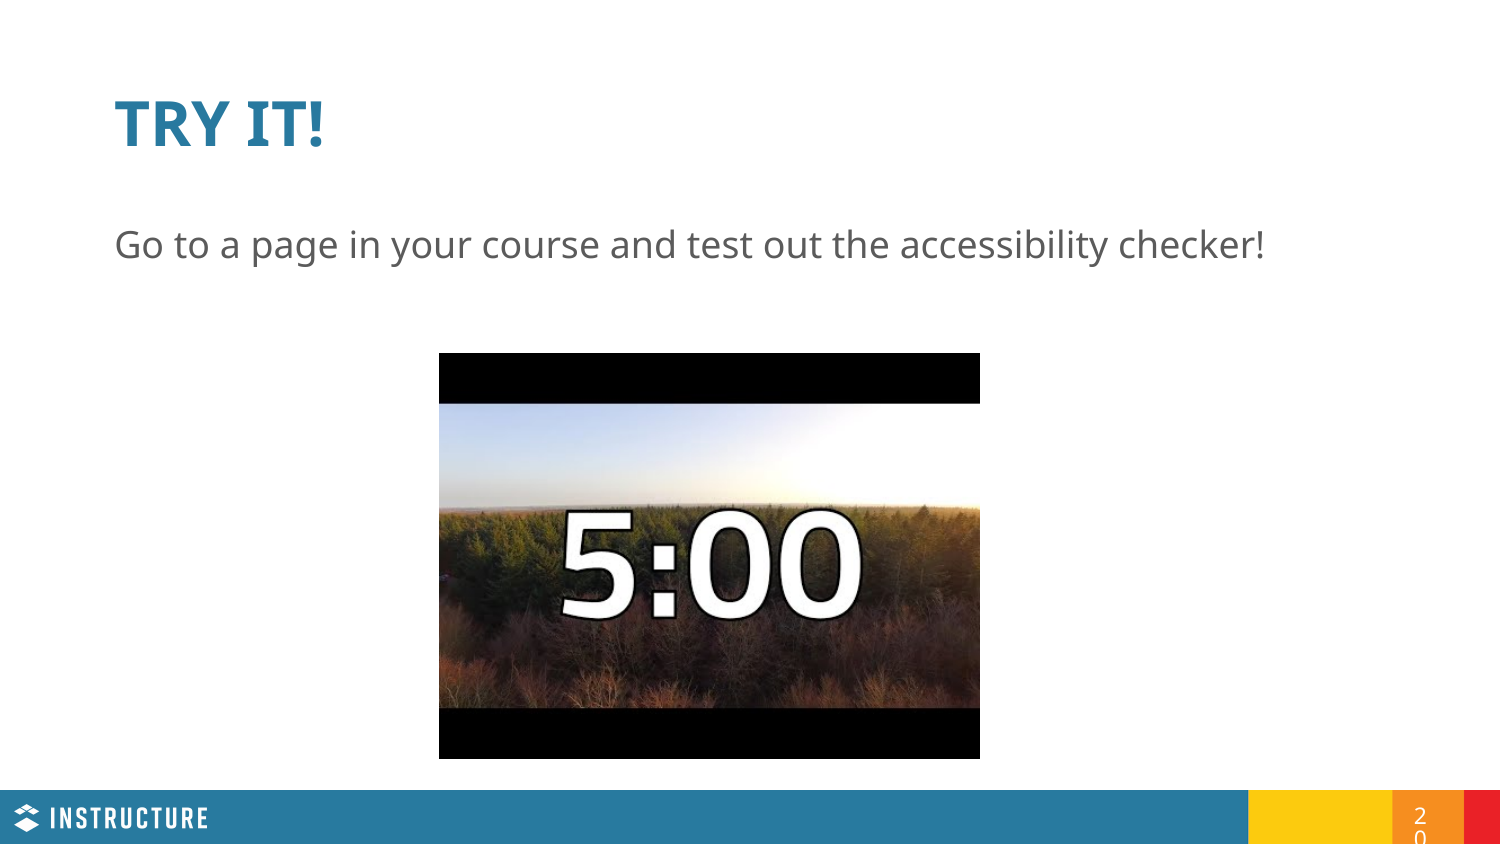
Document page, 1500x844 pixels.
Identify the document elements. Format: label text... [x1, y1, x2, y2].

picture [0, 790, 1500, 844]
list Go to a page in your course and test out the accessibility checker! [103, 220, 1397, 626]
title TRY IT! [103, 44, 1317, 208]
slide_number ‹#› [1402, 794, 1450, 840]
picture [439, 353, 980, 759]
